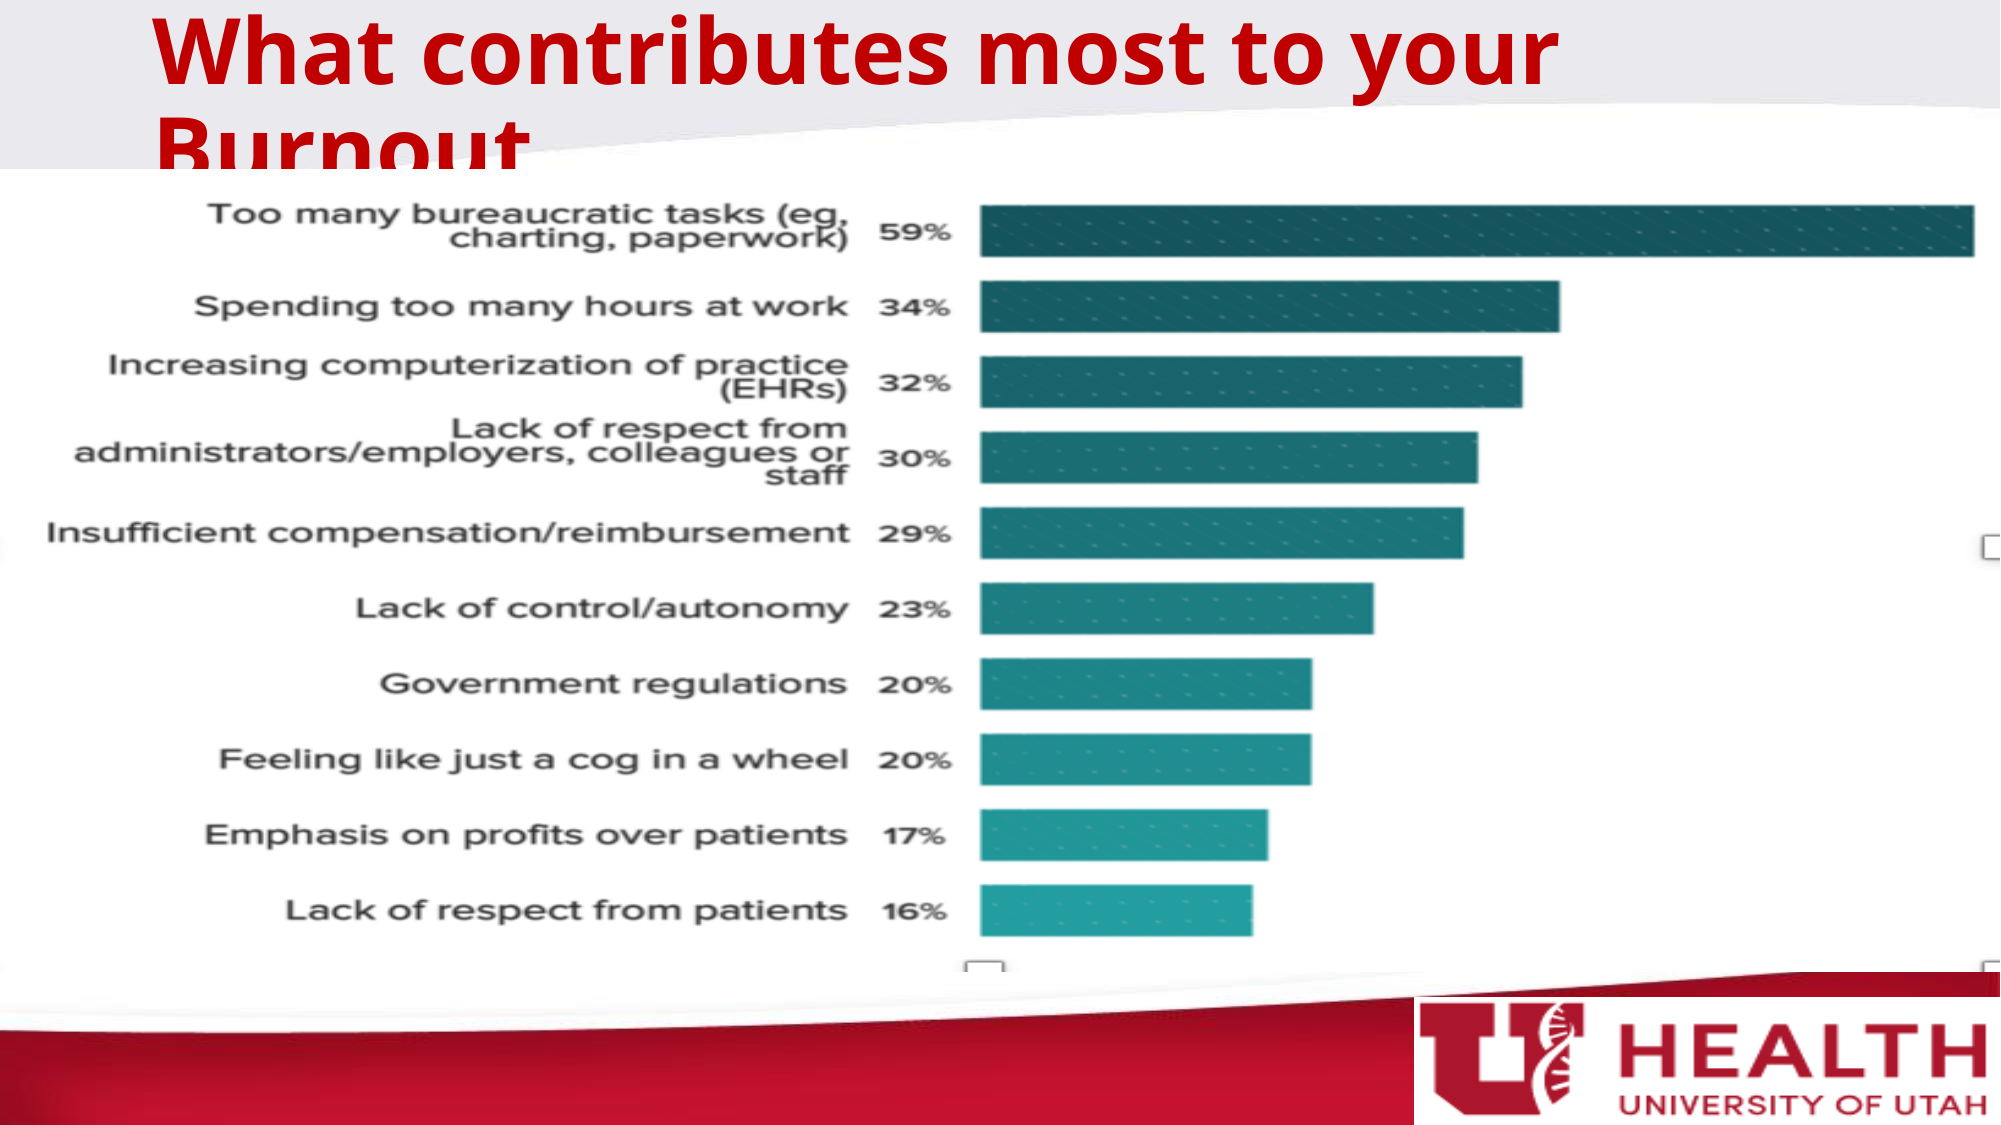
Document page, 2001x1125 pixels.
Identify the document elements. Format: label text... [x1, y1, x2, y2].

title What contributes most to your Burnout [137, 40, 1863, 169]
picture [0, 972, 2000, 1125]
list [0, 169, 2000, 972]
picture [0, 0, 2000, 169]
